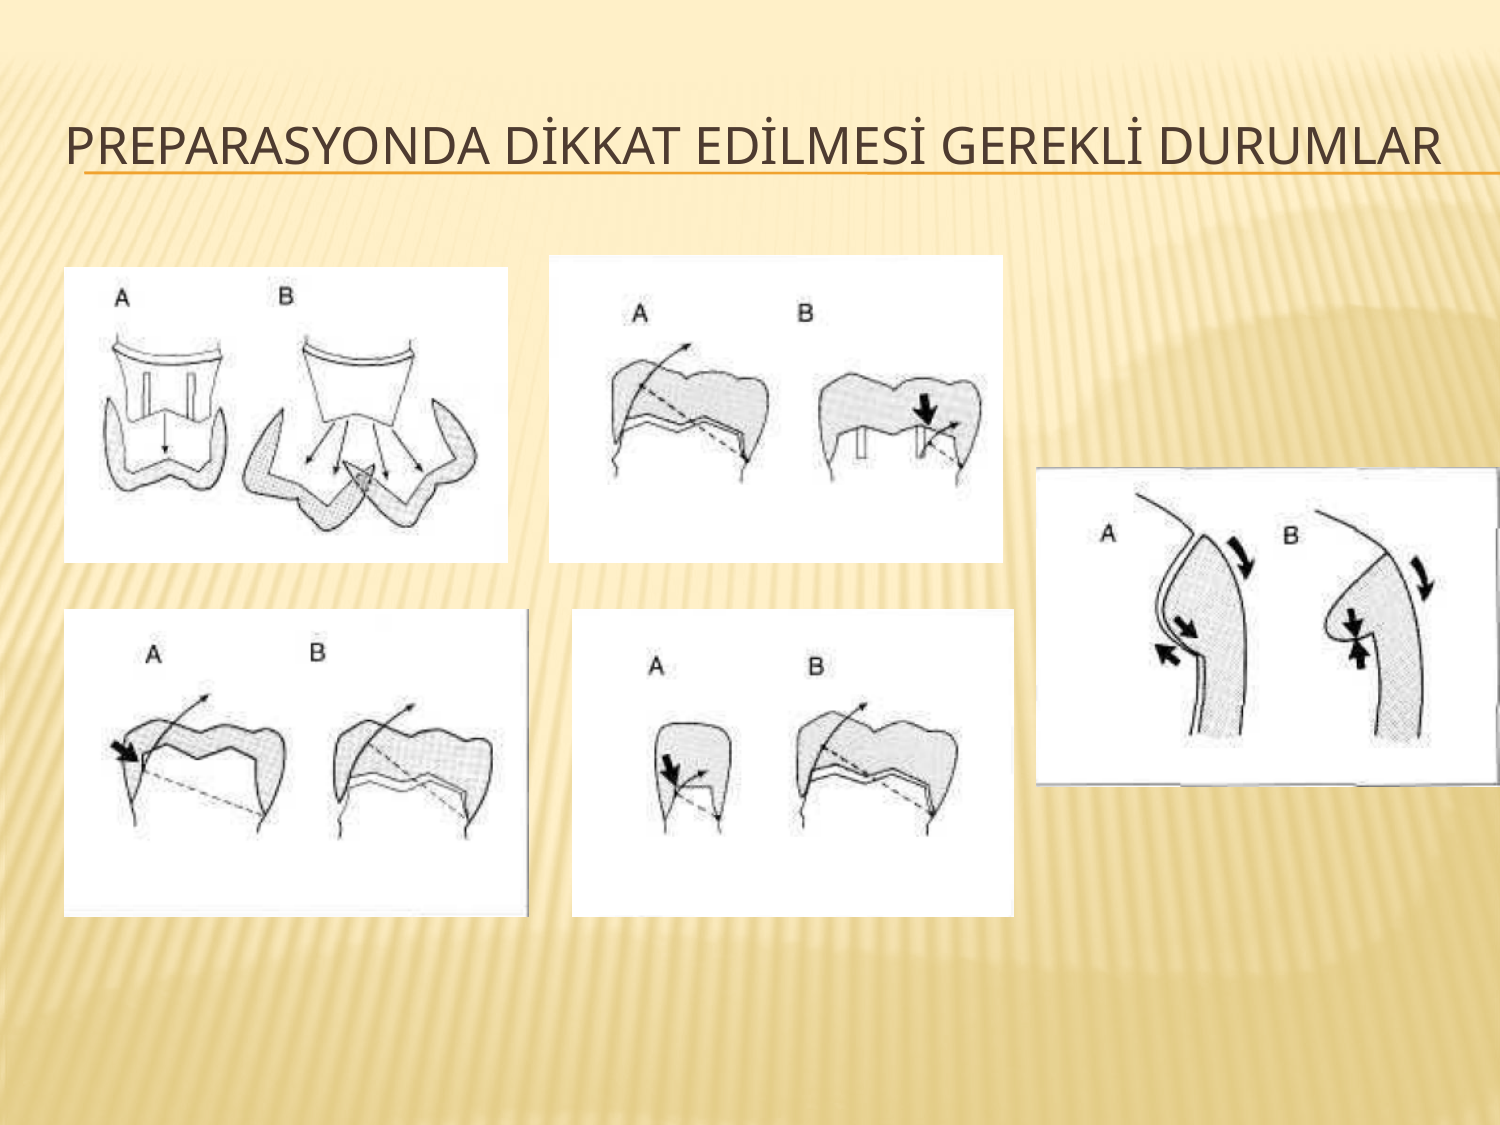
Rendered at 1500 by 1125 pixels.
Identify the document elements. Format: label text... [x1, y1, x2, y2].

picture [1036, 467, 1500, 788]
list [64, 266, 509, 563]
picture [572, 609, 1015, 918]
picture [548, 255, 1003, 563]
picture [64, 609, 529, 918]
title Preparasyonda Dİkkat edİlmesİ gereklİ durumlar [50, 75, 1475, 213]
